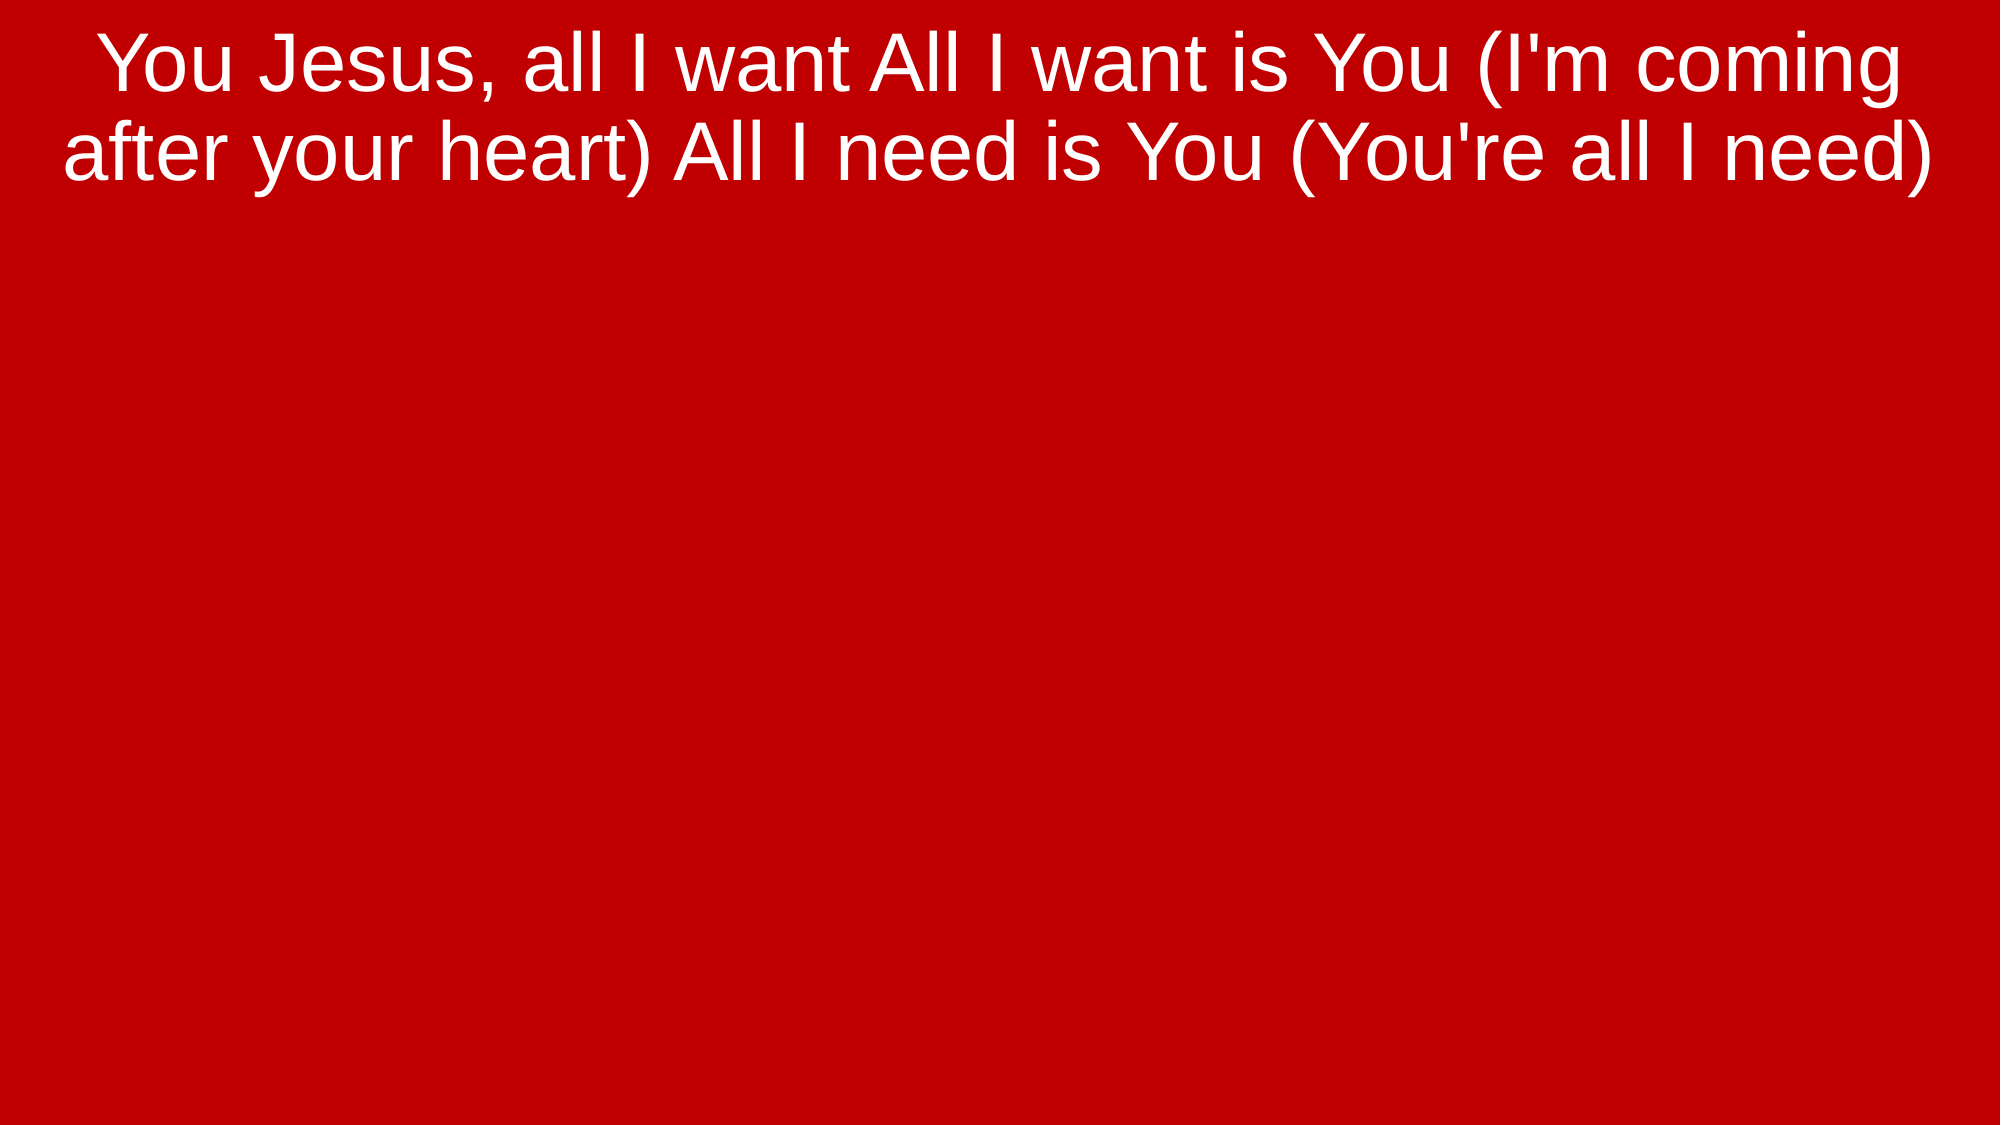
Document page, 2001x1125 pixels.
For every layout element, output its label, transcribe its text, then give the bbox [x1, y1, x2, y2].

list You Jesus, all I want All I want is You (I'm coming after your heart) All I need is You (You're all I need) [0, 11, 2000, 925]
